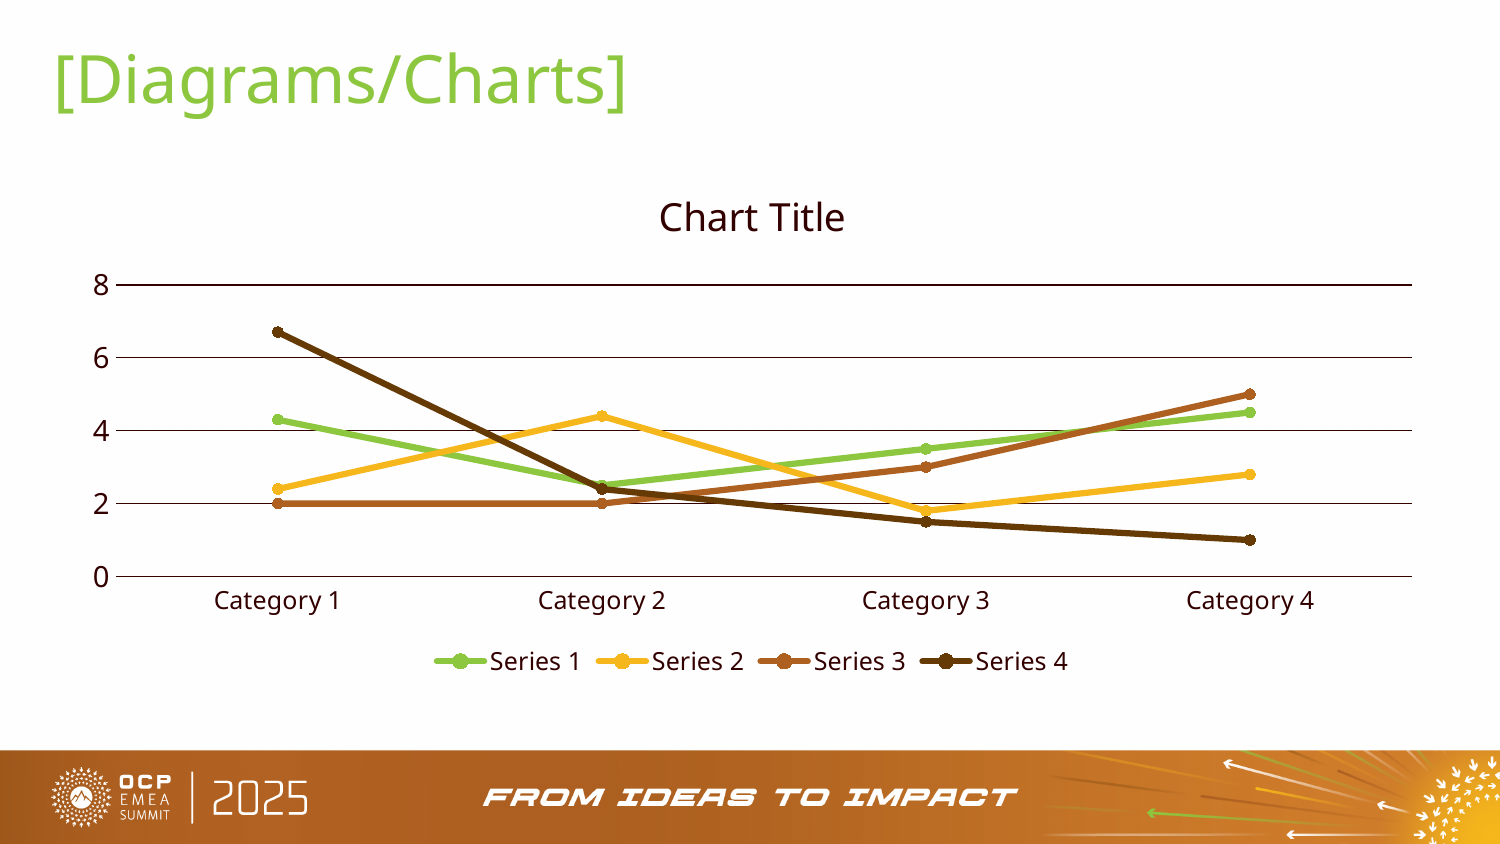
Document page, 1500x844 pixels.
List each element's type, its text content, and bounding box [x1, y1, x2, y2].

title [Diagrams/Charts] [53, 36, 1450, 113]
chart [65, 159, 1440, 685]
picture [0, 0, 1500, 844]
